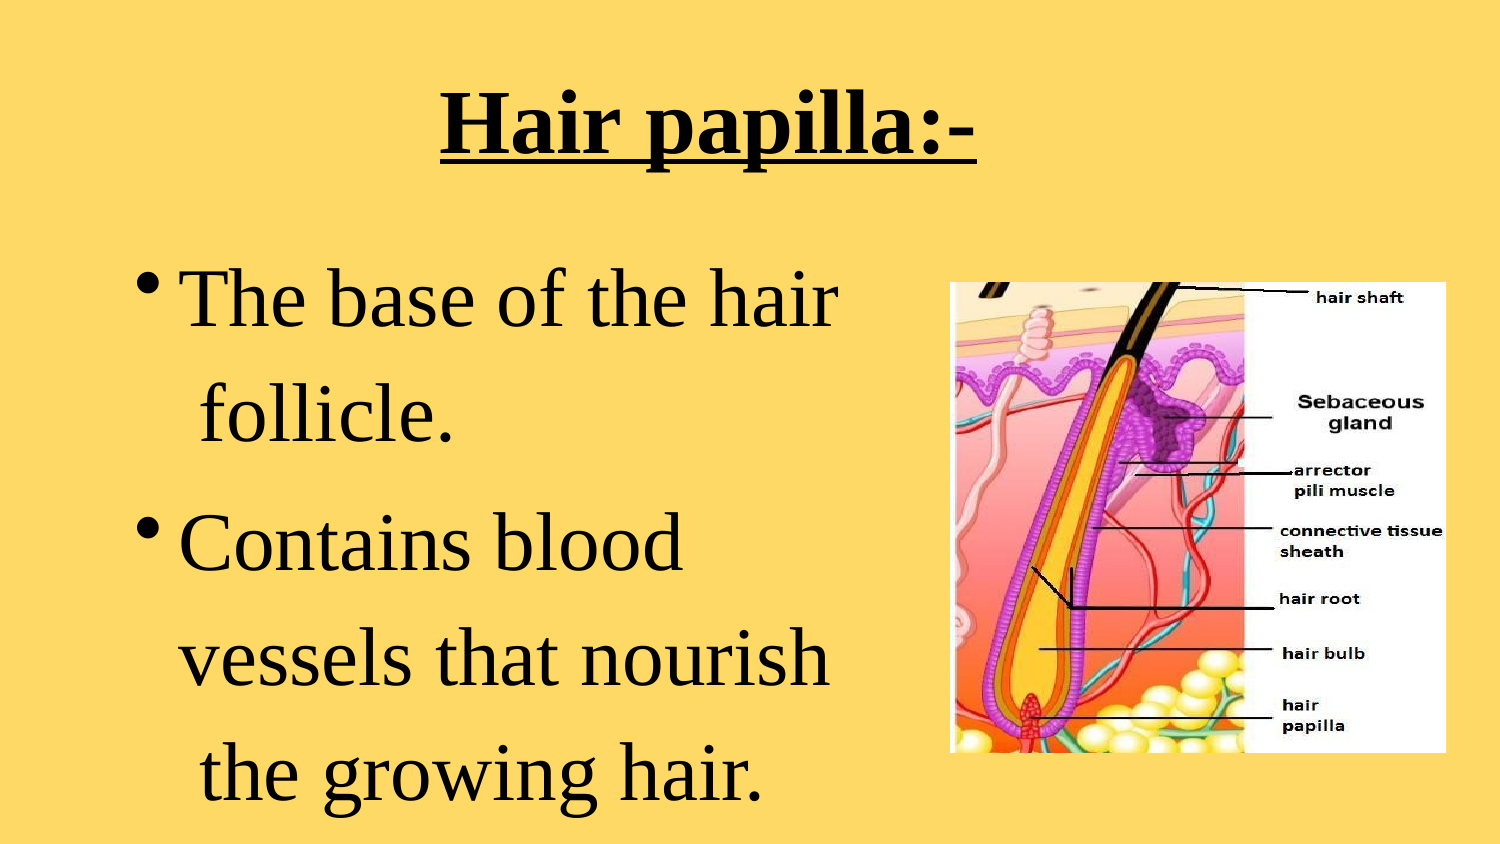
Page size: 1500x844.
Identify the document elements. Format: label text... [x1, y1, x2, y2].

title Hair papilla:- [437, 44, 1003, 188]
text_box [950, 282, 1447, 753]
text_box The base of the hair follicle. Contains blood vessels that nourish the growing hair. [132, 225, 842, 818]
